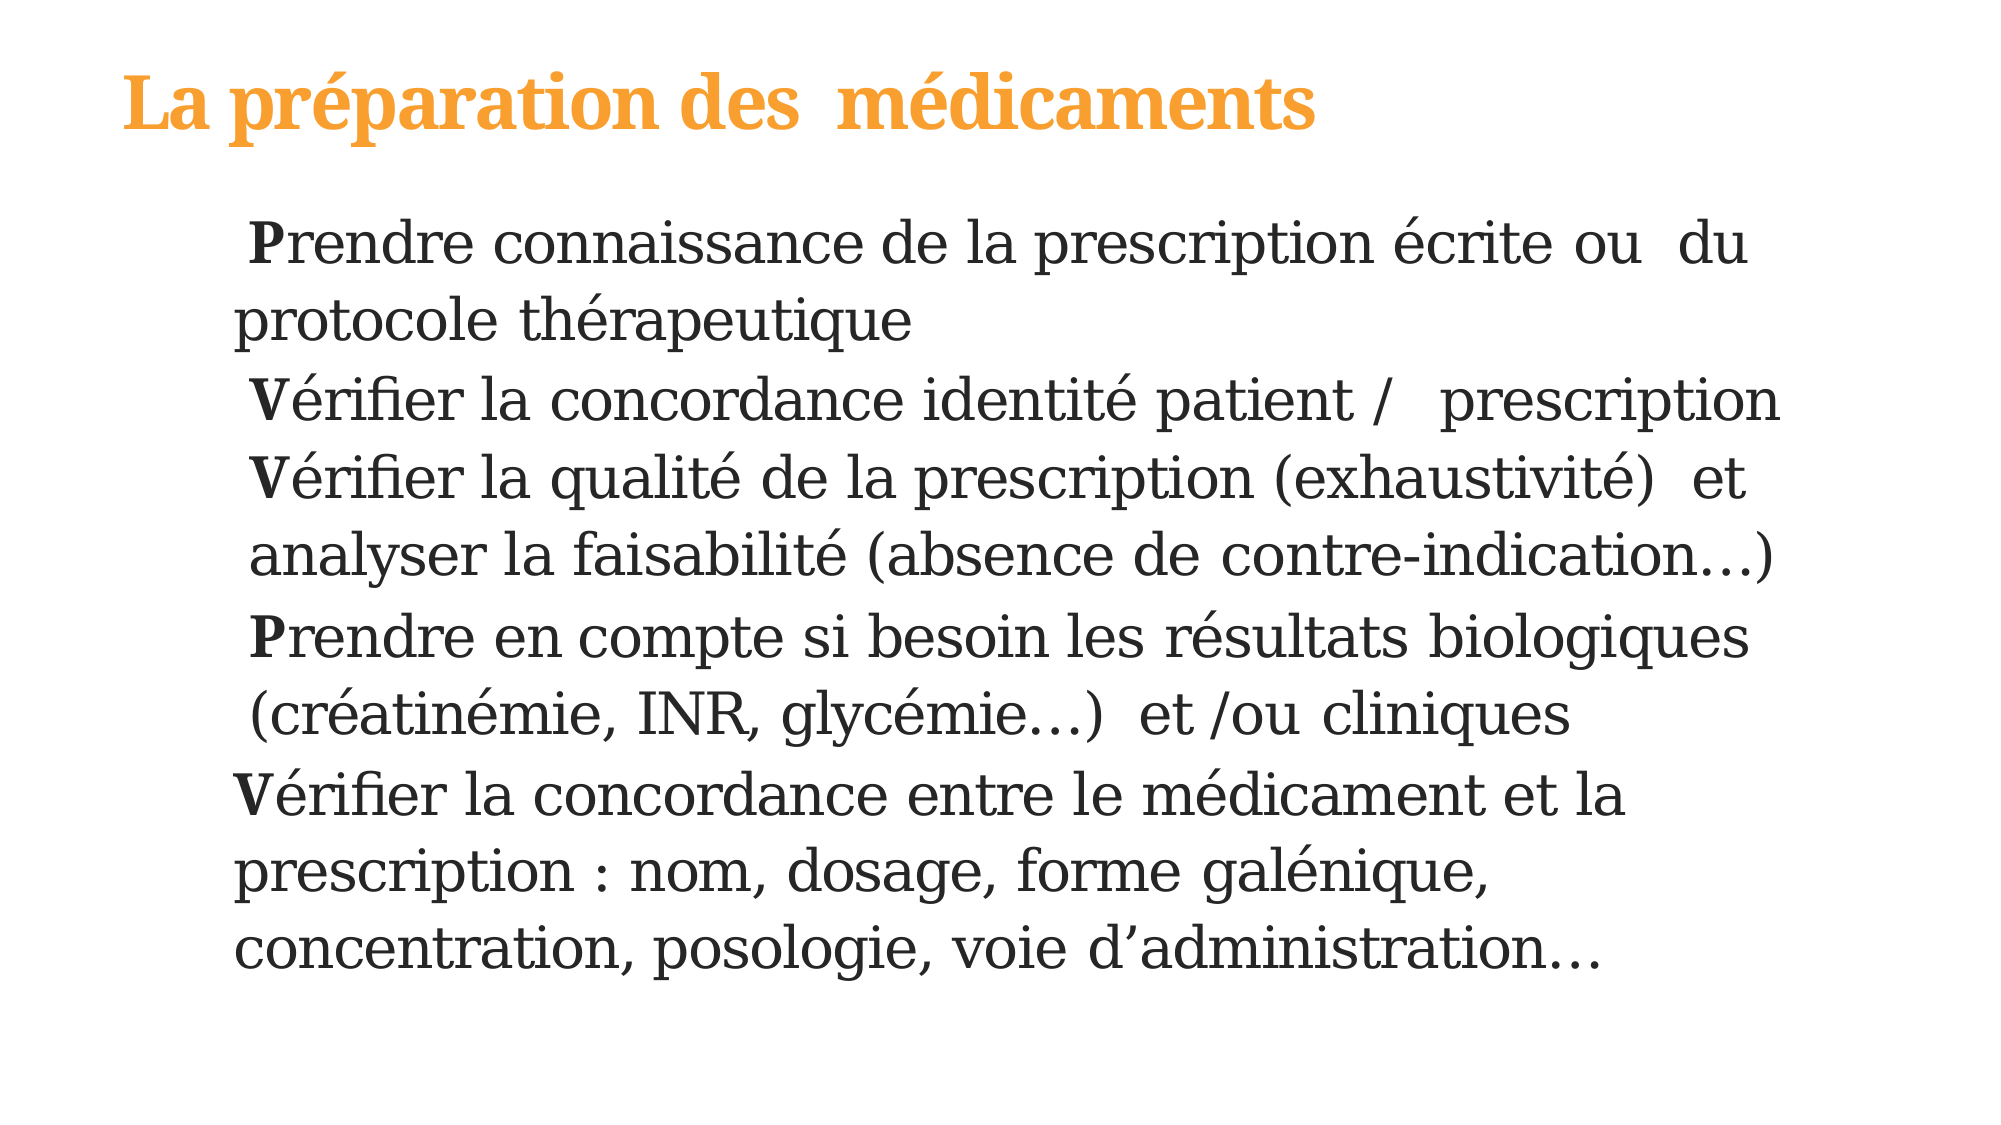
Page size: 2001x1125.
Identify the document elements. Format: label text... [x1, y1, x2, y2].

list Prendre connaissance de la prescription écrite ou du protocole thérapeutique Vérifier la concordance identité patient / prescription Vérifier la qualité de la prescription (exhaustivité) et analyser la faisabilité (absence de contre-indication…) Prendre en compte si besoin les résultats biologiques (créatinémie, INR, glycémie…) et /ou cliniques Vérifier la concordance entre le médicament et la prescription : nom, dosage, forme galénique, concentration, posologie, voie d’administration… [107, 190, 1893, 809]
title La préparation des médicaments [107, 0, 1875, 190]
